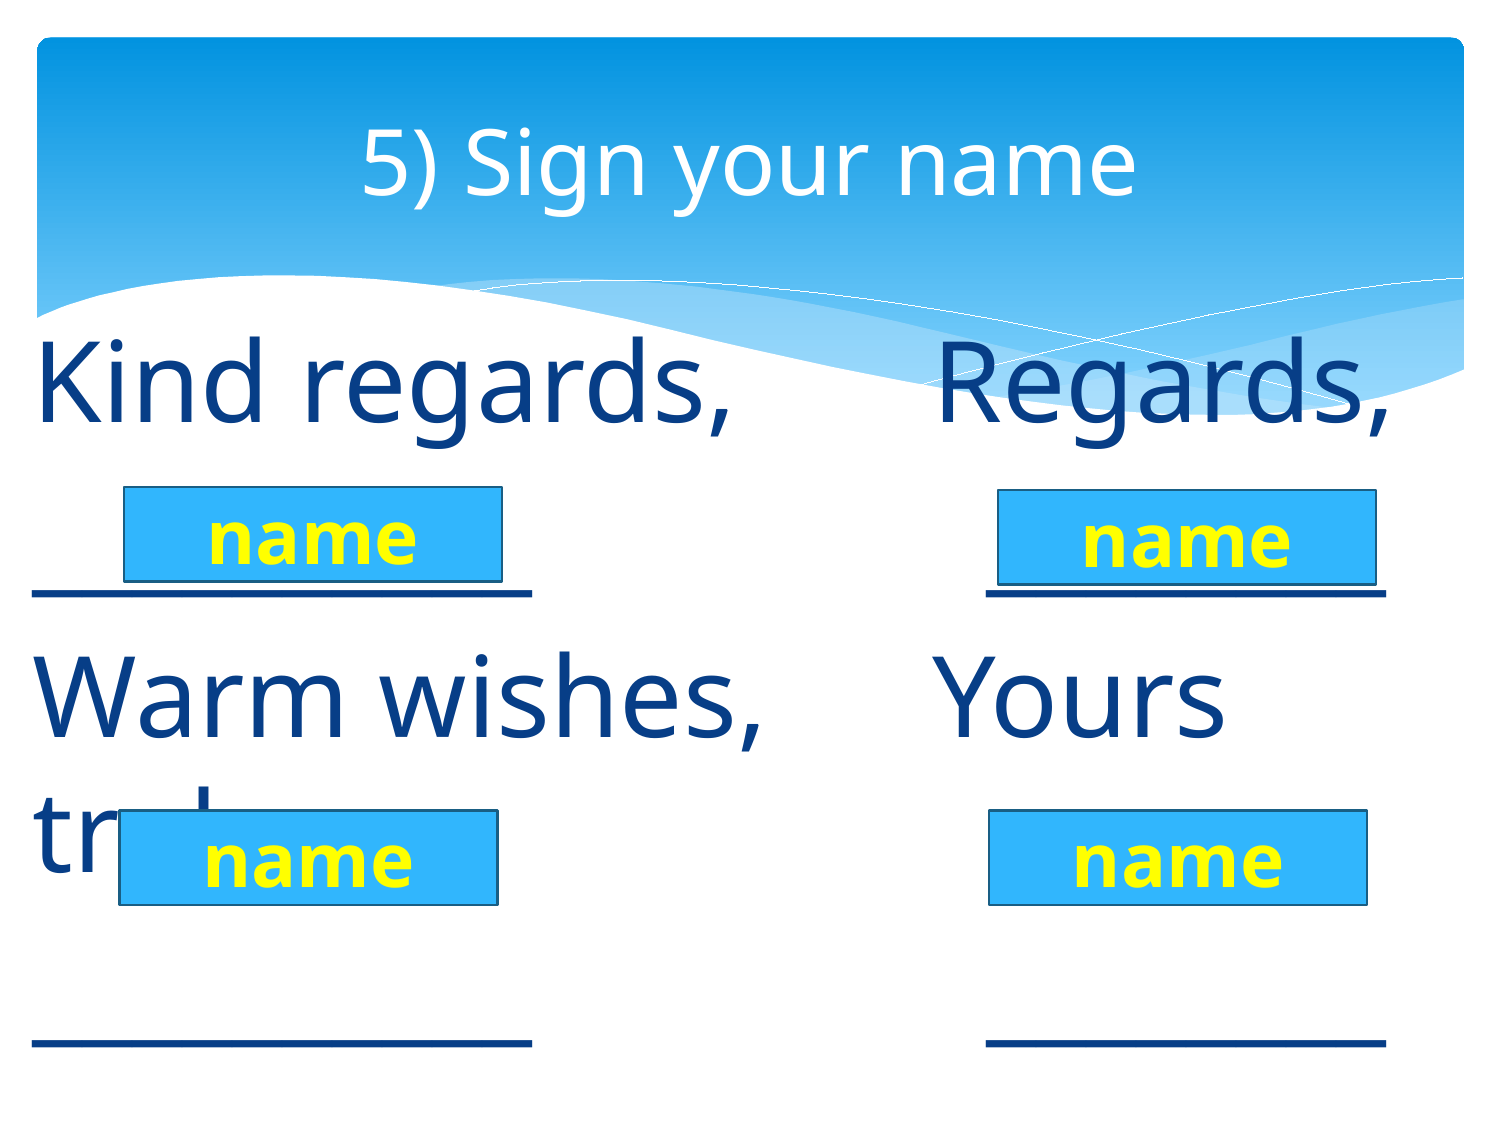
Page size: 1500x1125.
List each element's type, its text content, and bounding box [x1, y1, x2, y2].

title 5) Sign your name [75, 55, 1425, 261]
text_box name [988, 809, 1368, 906]
text_box name [123, 486, 503, 583]
text_box name [118, 809, 499, 906]
text_box name [997, 489, 1377, 586]
list Kind regards, Regards, __________ ________ Warm wishes, Yours truly, __________ ________ [17, 302, 1500, 869]
